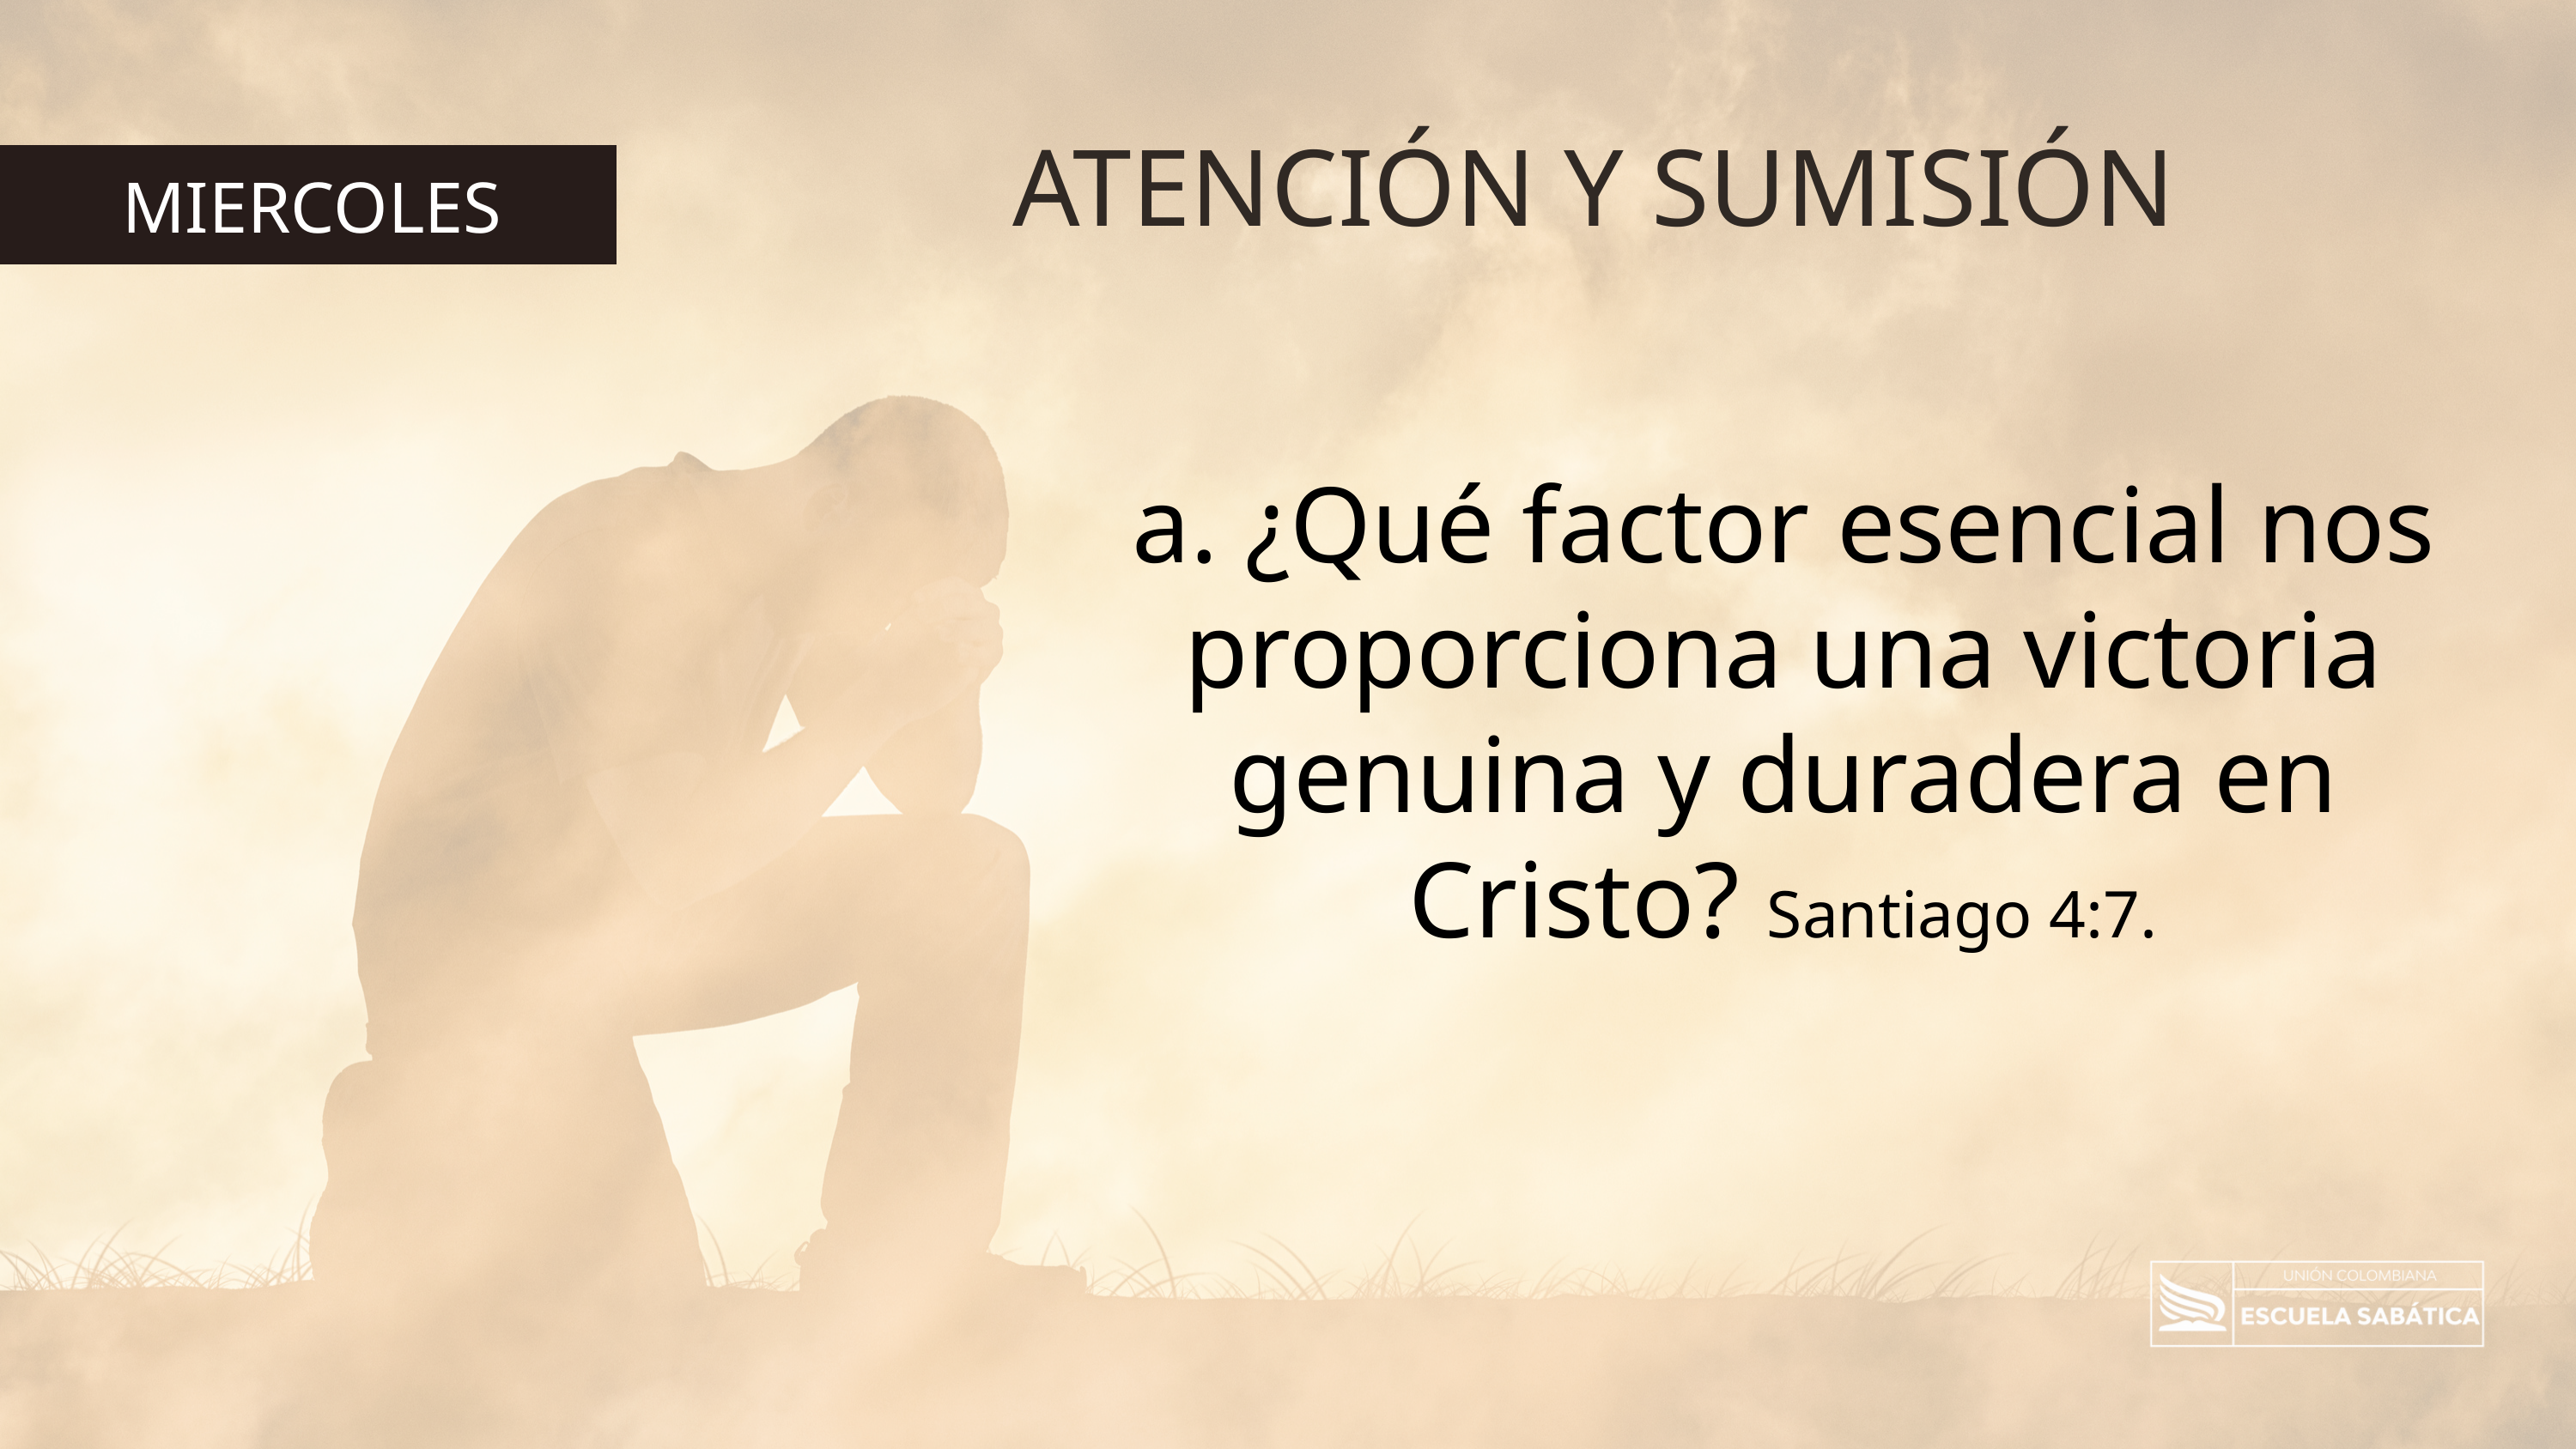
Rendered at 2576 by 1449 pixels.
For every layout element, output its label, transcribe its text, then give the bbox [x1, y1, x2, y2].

text_box a. ¿Qué factor esencial nos proporciona una victoria genuina y duradera en Cristo? Santiago 4:7. [1066, 458, 2500, 959]
text_box ATENCIÓN Y SUMISIÓN [851, 119, 2339, 247]
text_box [0, 144, 617, 265]
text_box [2091, 1231, 2531, 1377]
text_box [0, 0, 2576, 1449]
